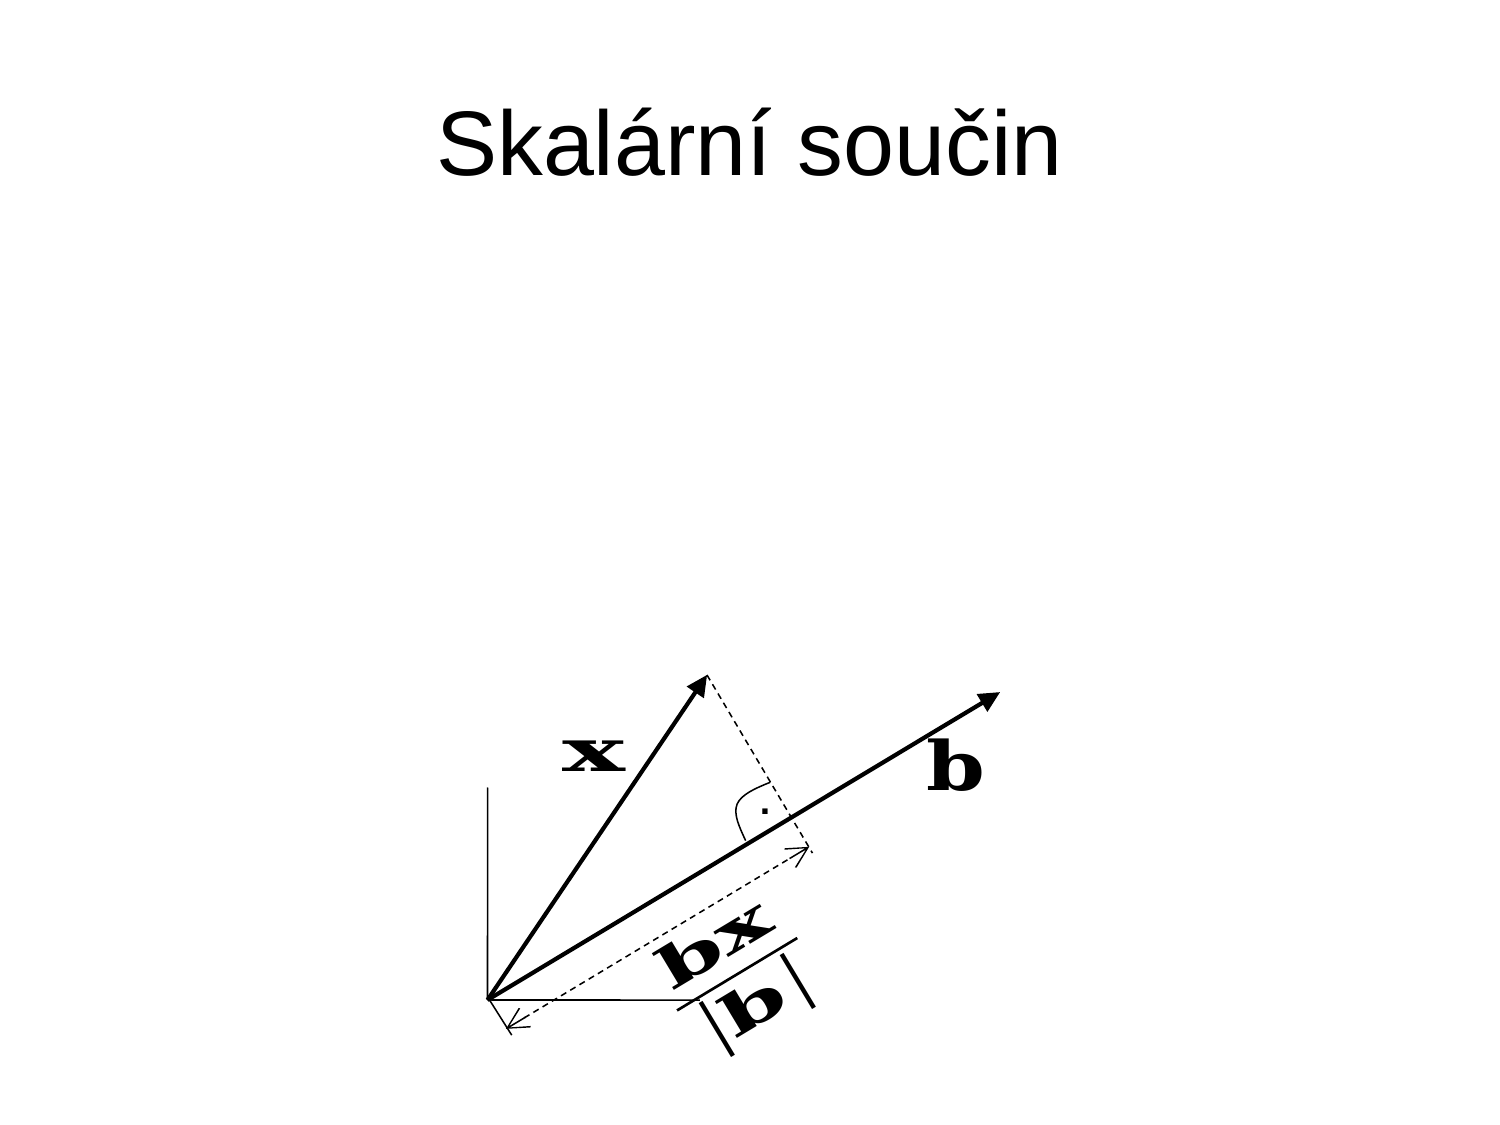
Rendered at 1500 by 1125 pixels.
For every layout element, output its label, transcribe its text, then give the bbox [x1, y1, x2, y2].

title Skalární součin [75, 45, 1425, 233]
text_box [487, 674, 1000, 1036]
